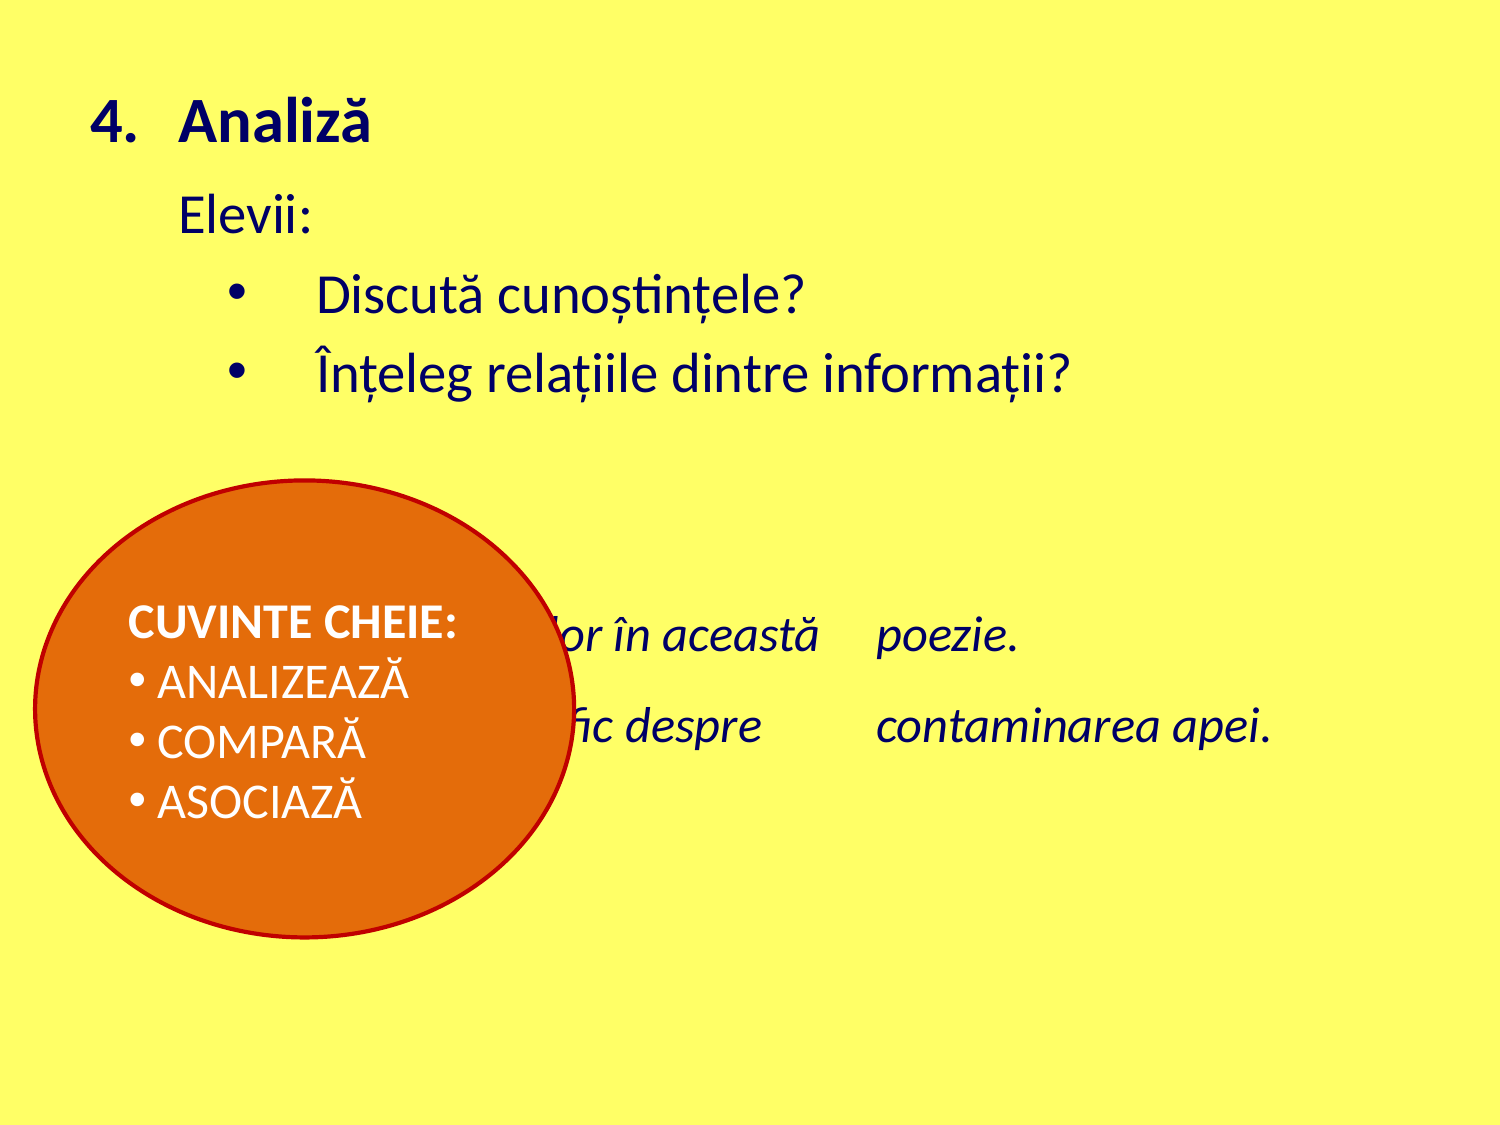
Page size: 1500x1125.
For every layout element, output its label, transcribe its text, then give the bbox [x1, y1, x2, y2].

text_box CUVINTE CHEIE: ANALIZEAZĂ COMPARĂ ASOCIAZĂ [32, 478, 577, 940]
list Analiză Elevii: Discută cunoştinţele? Înţeleg relaţiile dintre informaţii? Explică rolul epitetelor în această poezie. Analizează acest grafic despre contaminarea apei. [75, 70, 1425, 926]
